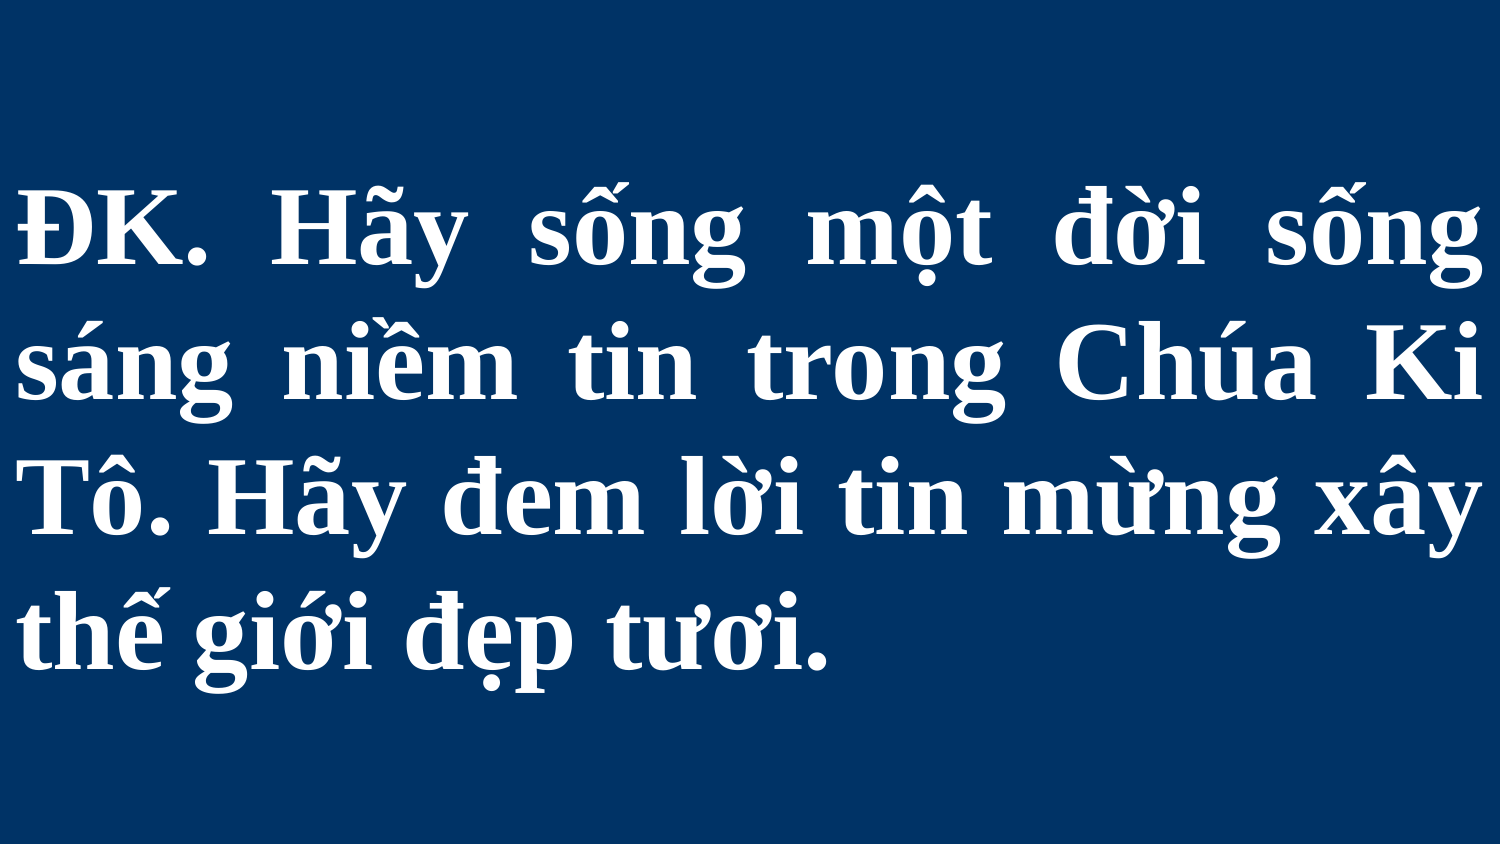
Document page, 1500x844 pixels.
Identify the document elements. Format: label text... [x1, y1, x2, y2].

title ĐK. Hãy sống một đời sống sáng niềm tin trong Chúa Ki Tô. Hãy đem lời tin mừng xây thế giới đẹp tươi. [0, 0, 1500, 844]
